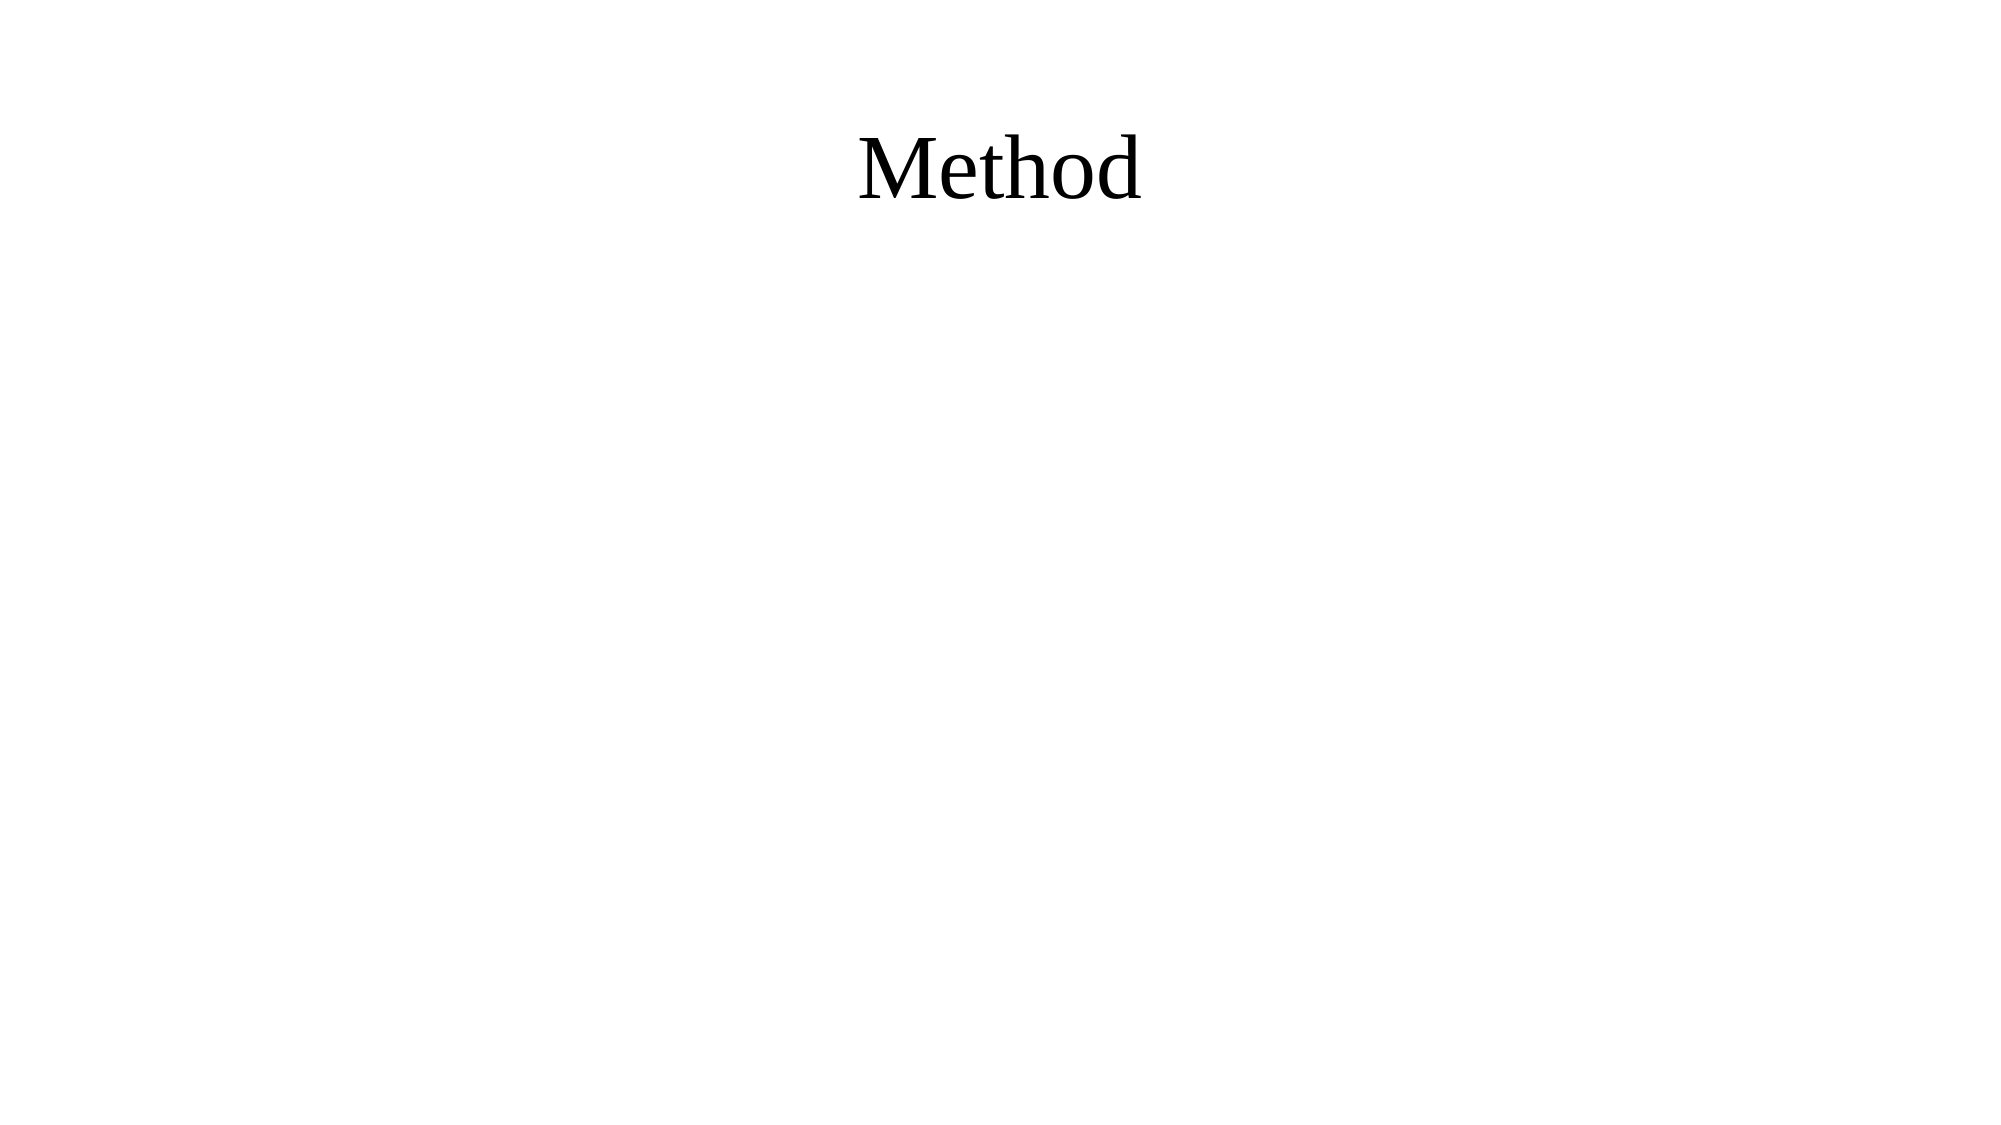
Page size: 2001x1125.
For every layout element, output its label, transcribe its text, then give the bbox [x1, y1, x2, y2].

title Method [137, 59, 1863, 278]
